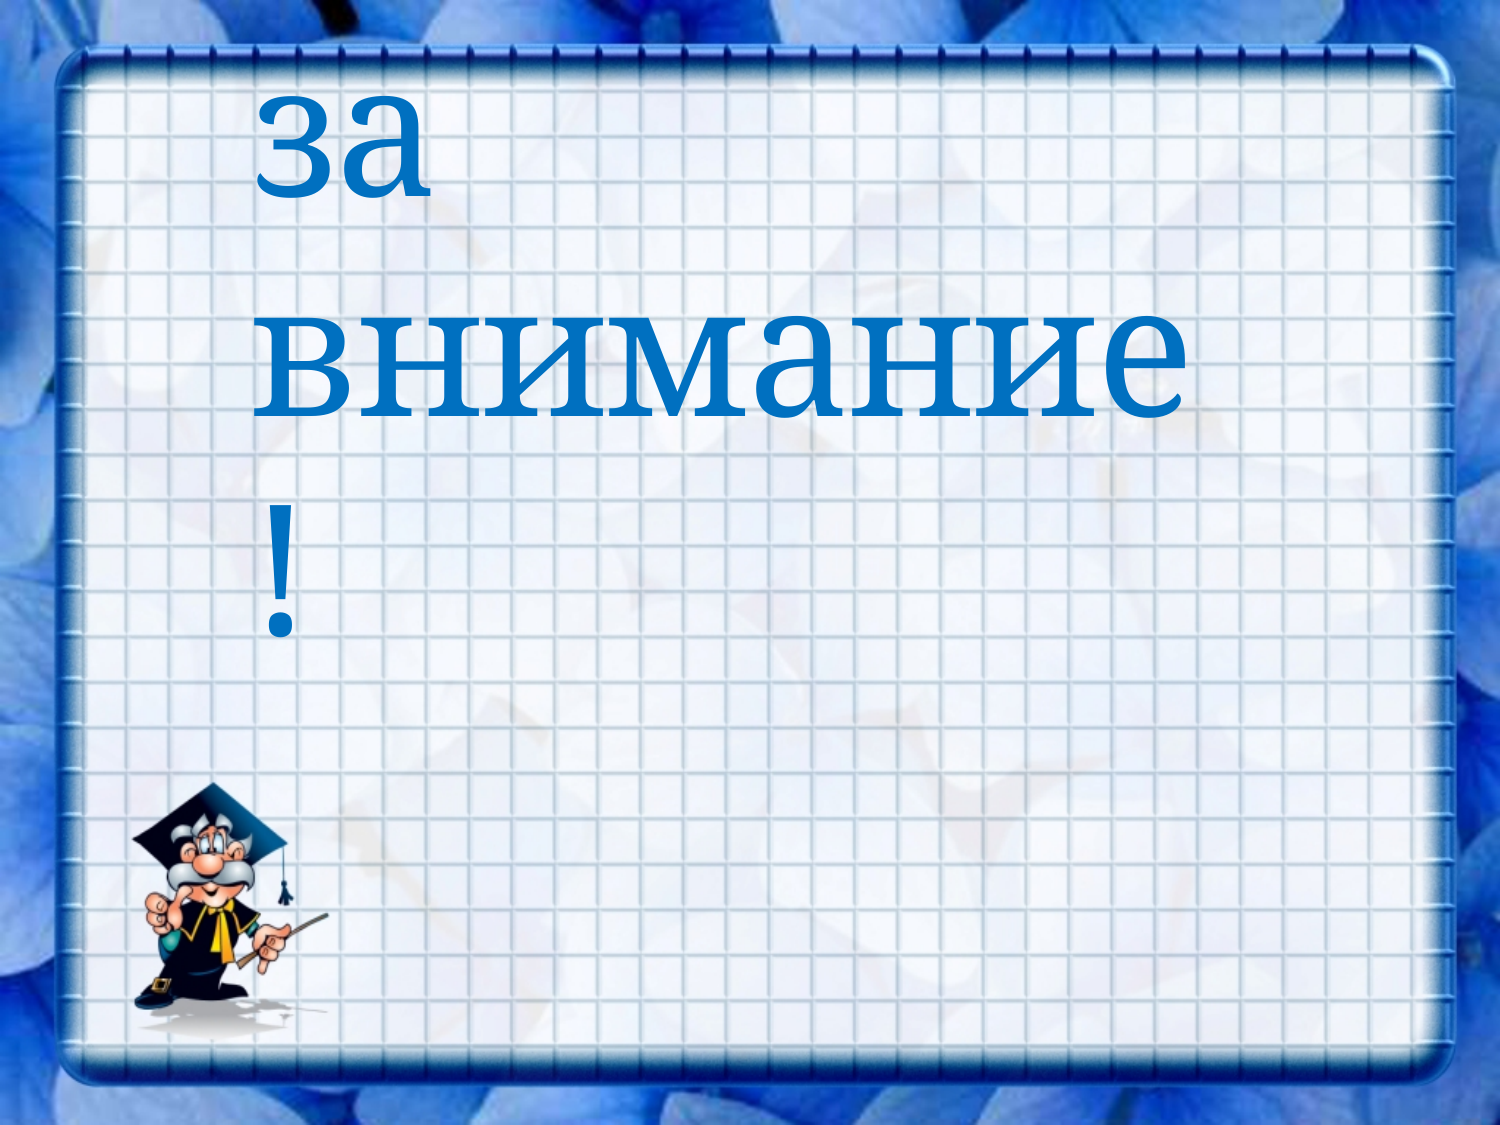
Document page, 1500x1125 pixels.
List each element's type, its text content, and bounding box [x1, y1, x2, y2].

title Спасибо за внимание! [236, 527, 1235, 681]
picture [0, 0, 1500, 1125]
